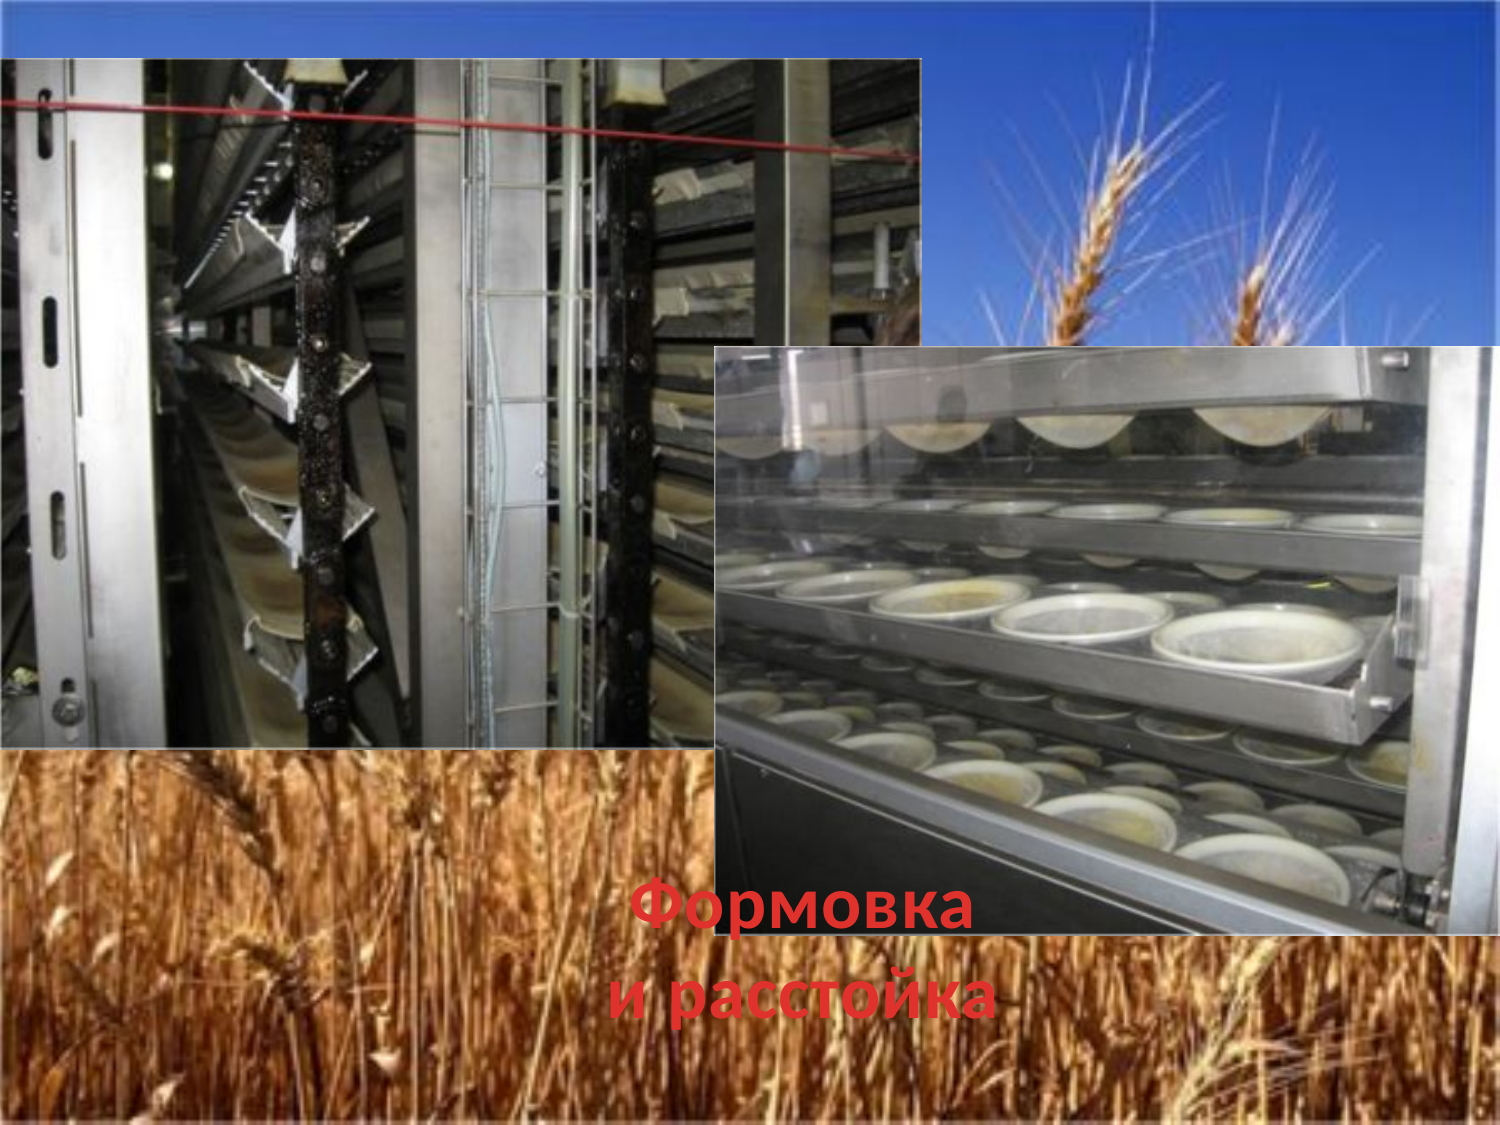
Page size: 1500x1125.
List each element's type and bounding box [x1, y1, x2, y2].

list [0, 58, 923, 751]
picture [0, 0, 1500, 1125]
